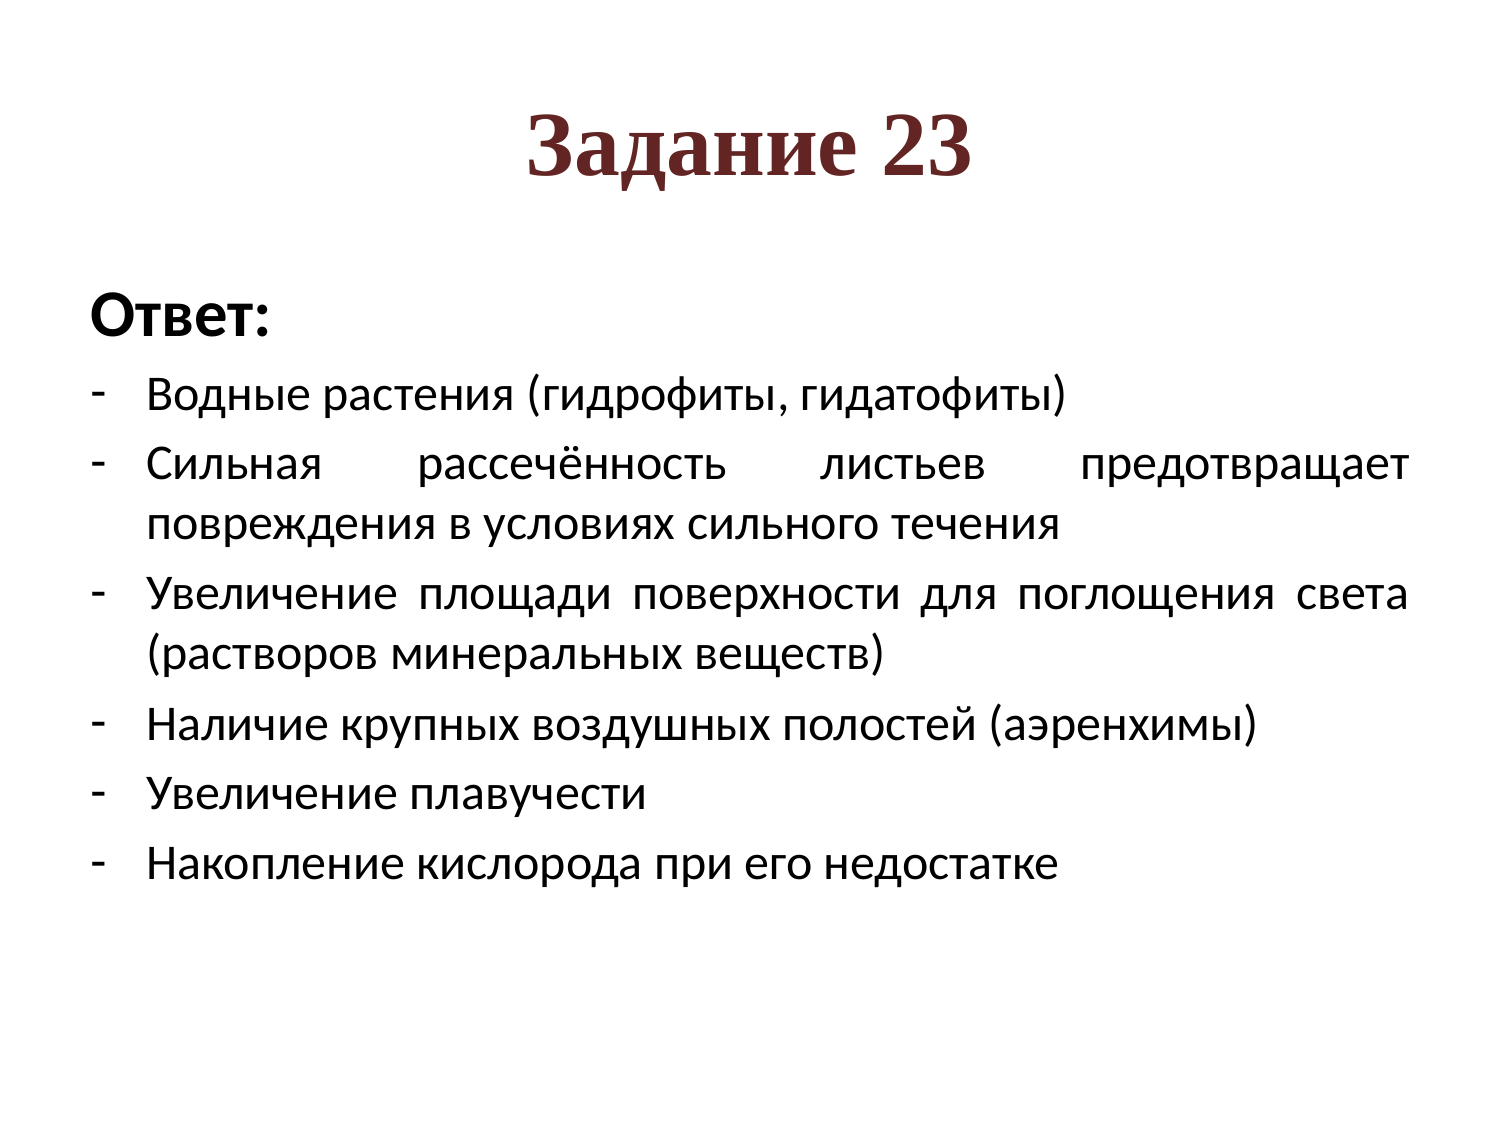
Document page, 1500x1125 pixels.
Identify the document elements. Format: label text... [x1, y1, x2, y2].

list Ответ: Водные растения (гидрофиты, гидатофиты) Сильная рассечённость листьев предотвращает повреждения в условиях сильного течения Увеличение площади поверхности для поглощения света (растворов минеральных веществ) Наличие крупных воздушных полостей (аэренхимы) Увеличение плавучести Накопление кислорода при его недостатке [75, 262, 1425, 1005]
title Задание 23 [75, 45, 1425, 233]
